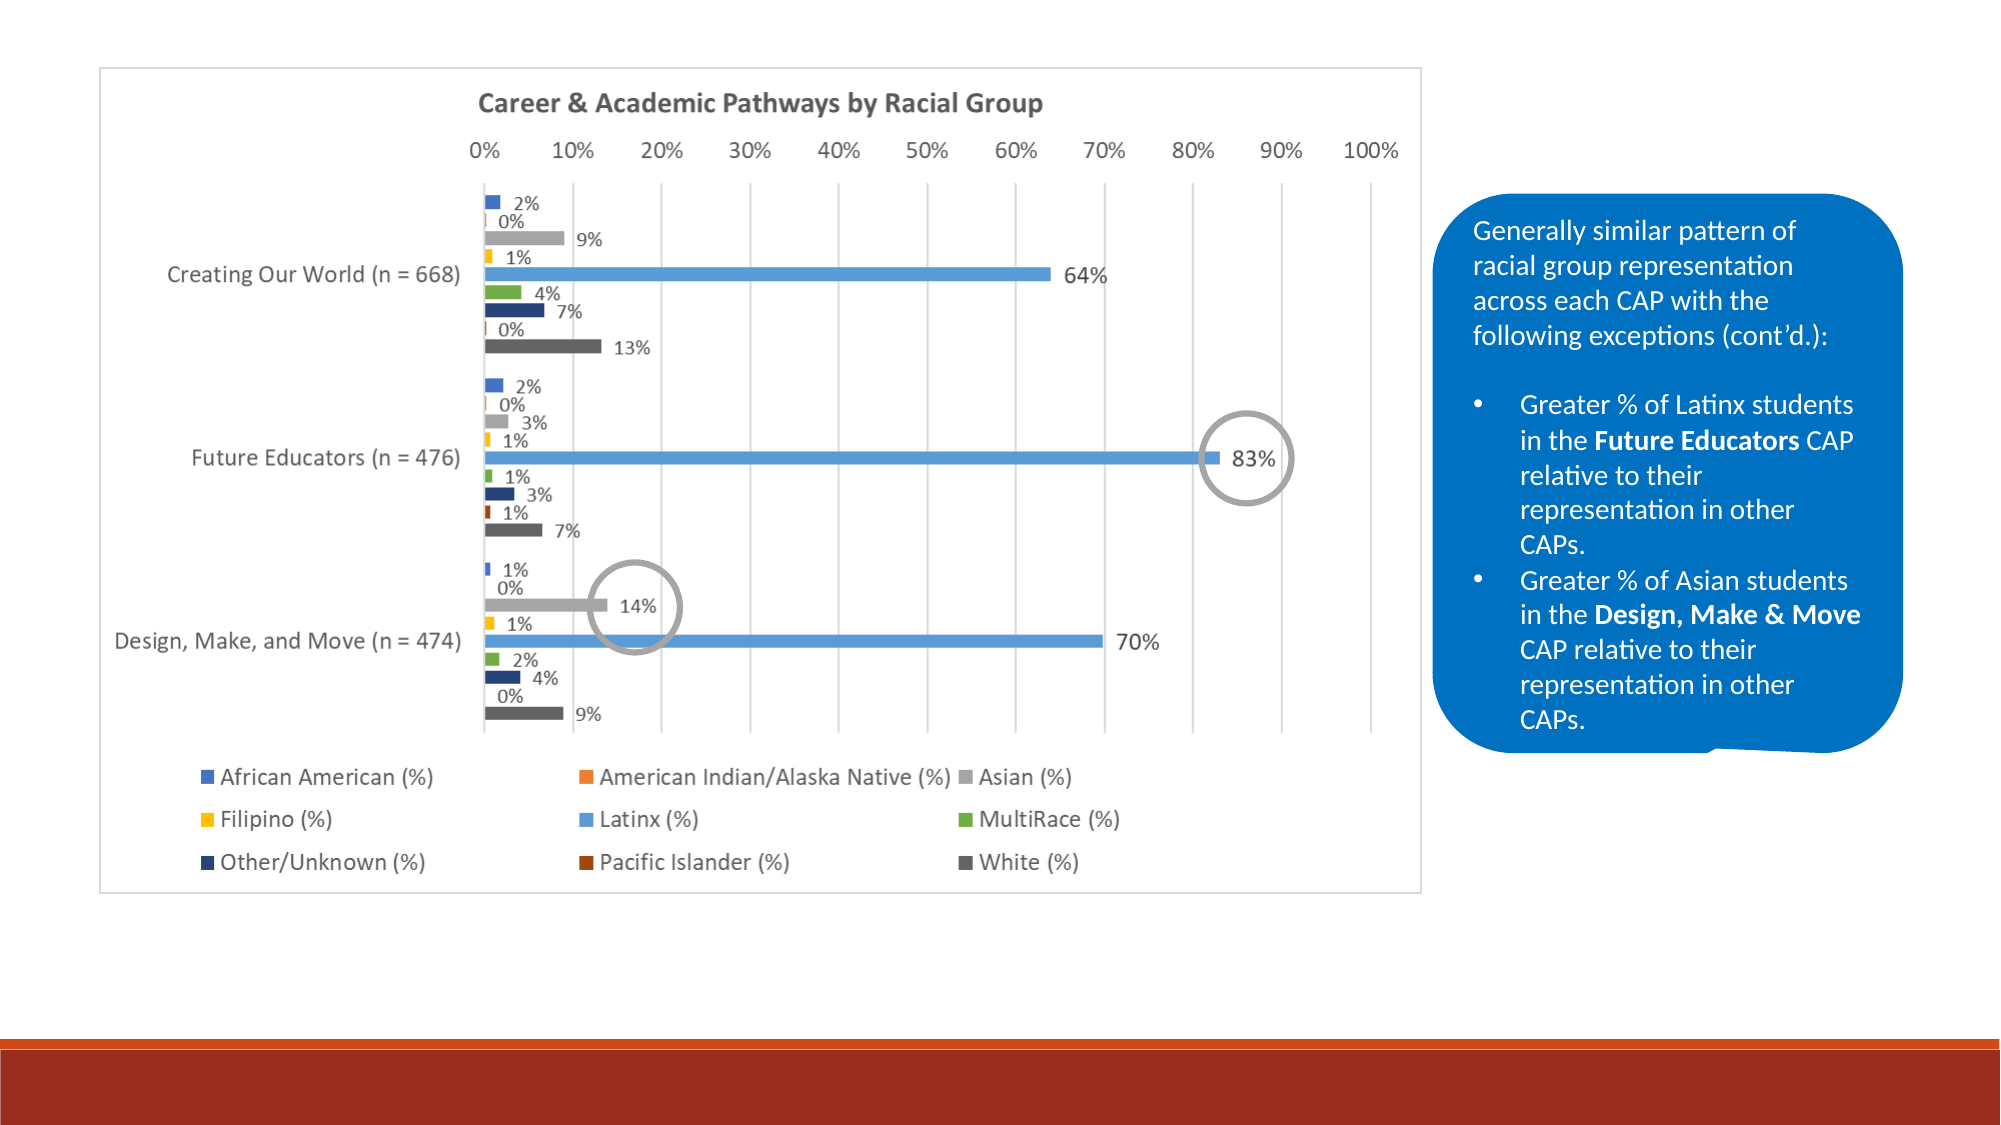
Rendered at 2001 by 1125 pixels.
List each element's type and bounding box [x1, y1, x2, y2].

text_box [99, 67, 1901, 895]
